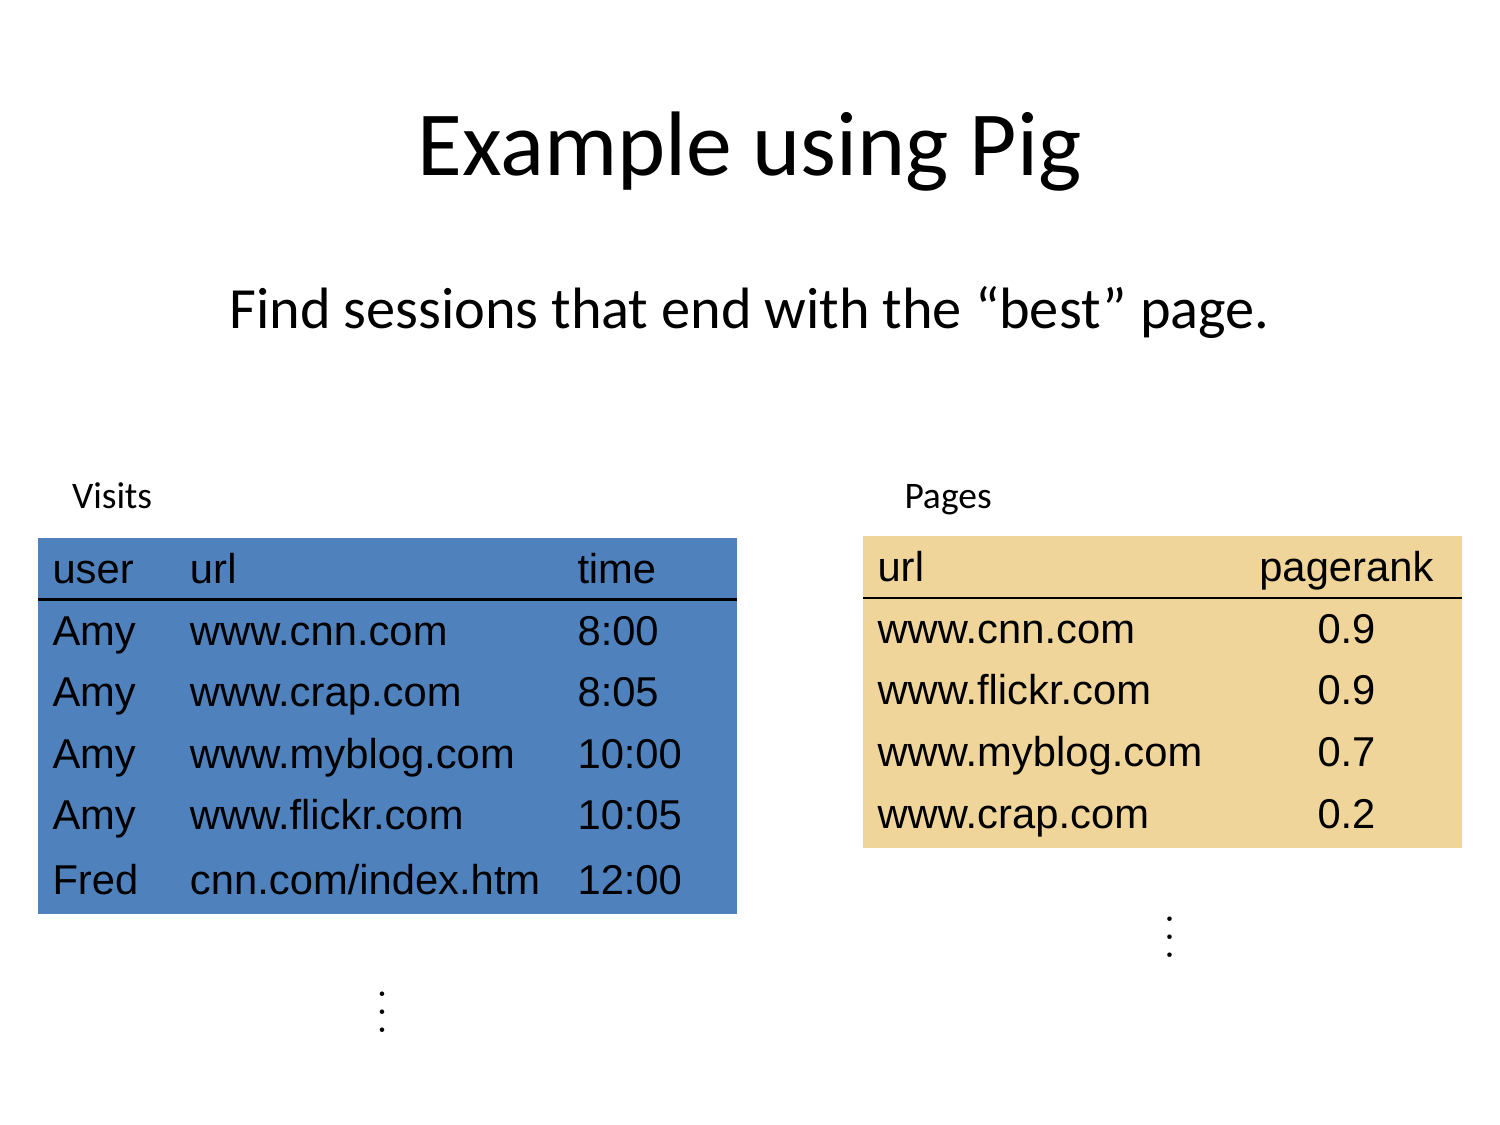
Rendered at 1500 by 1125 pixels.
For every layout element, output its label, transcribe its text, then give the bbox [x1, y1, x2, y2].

table_cell www.myblog.com [863, 721, 1231, 783]
table_cell Amy [38, 723, 175, 784]
table_cell www.crap.com [863, 783, 1231, 848]
table_cell Amy [38, 601, 175, 661]
table_cell www.flickr.com [175, 784, 562, 849]
text_box . . . [365, 974, 426, 1050]
table_cell www.cnn.com [175, 601, 562, 661]
table_header url [863, 536, 1231, 597]
text_box . . . [1152, 899, 1213, 975]
table_cell 8:05 [562, 661, 737, 723]
table_header pagerank [1231, 536, 1462, 597]
text_box Visits [57, 463, 168, 523]
table_cell Fred [38, 849, 175, 914]
table_header url [175, 538, 562, 598]
title Example using Pig [75, 45, 1425, 233]
table_cell www.flickr.com [863, 660, 1231, 721]
table_header time [562, 538, 737, 598]
table_cell Amy [38, 784, 175, 849]
table_header user [38, 538, 175, 598]
table_cell 12:00 [562, 849, 737, 914]
table_cell www.crap.com [175, 661, 562, 723]
table_cell 0.9 [1231, 660, 1462, 721]
text_box Find sessions that end with the “best” page. [0, 262, 1500, 348]
table_cell 10:05 [562, 784, 737, 849]
table_cell 0.9 [1231, 599, 1462, 660]
table_cell cnn.com/index.htm [175, 849, 562, 914]
table_cell 0.7 [1231, 721, 1462, 783]
table_cell www.myblog.com [175, 723, 562, 784]
table_cell www.cnn.com [863, 599, 1231, 660]
table_cell 8:00 [562, 601, 737, 661]
table_cell 10:00 [562, 723, 737, 784]
text_box Pages [889, 463, 1007, 523]
table_cell Amy [38, 661, 175, 723]
table_cell 0.2 [1231, 783, 1462, 848]
